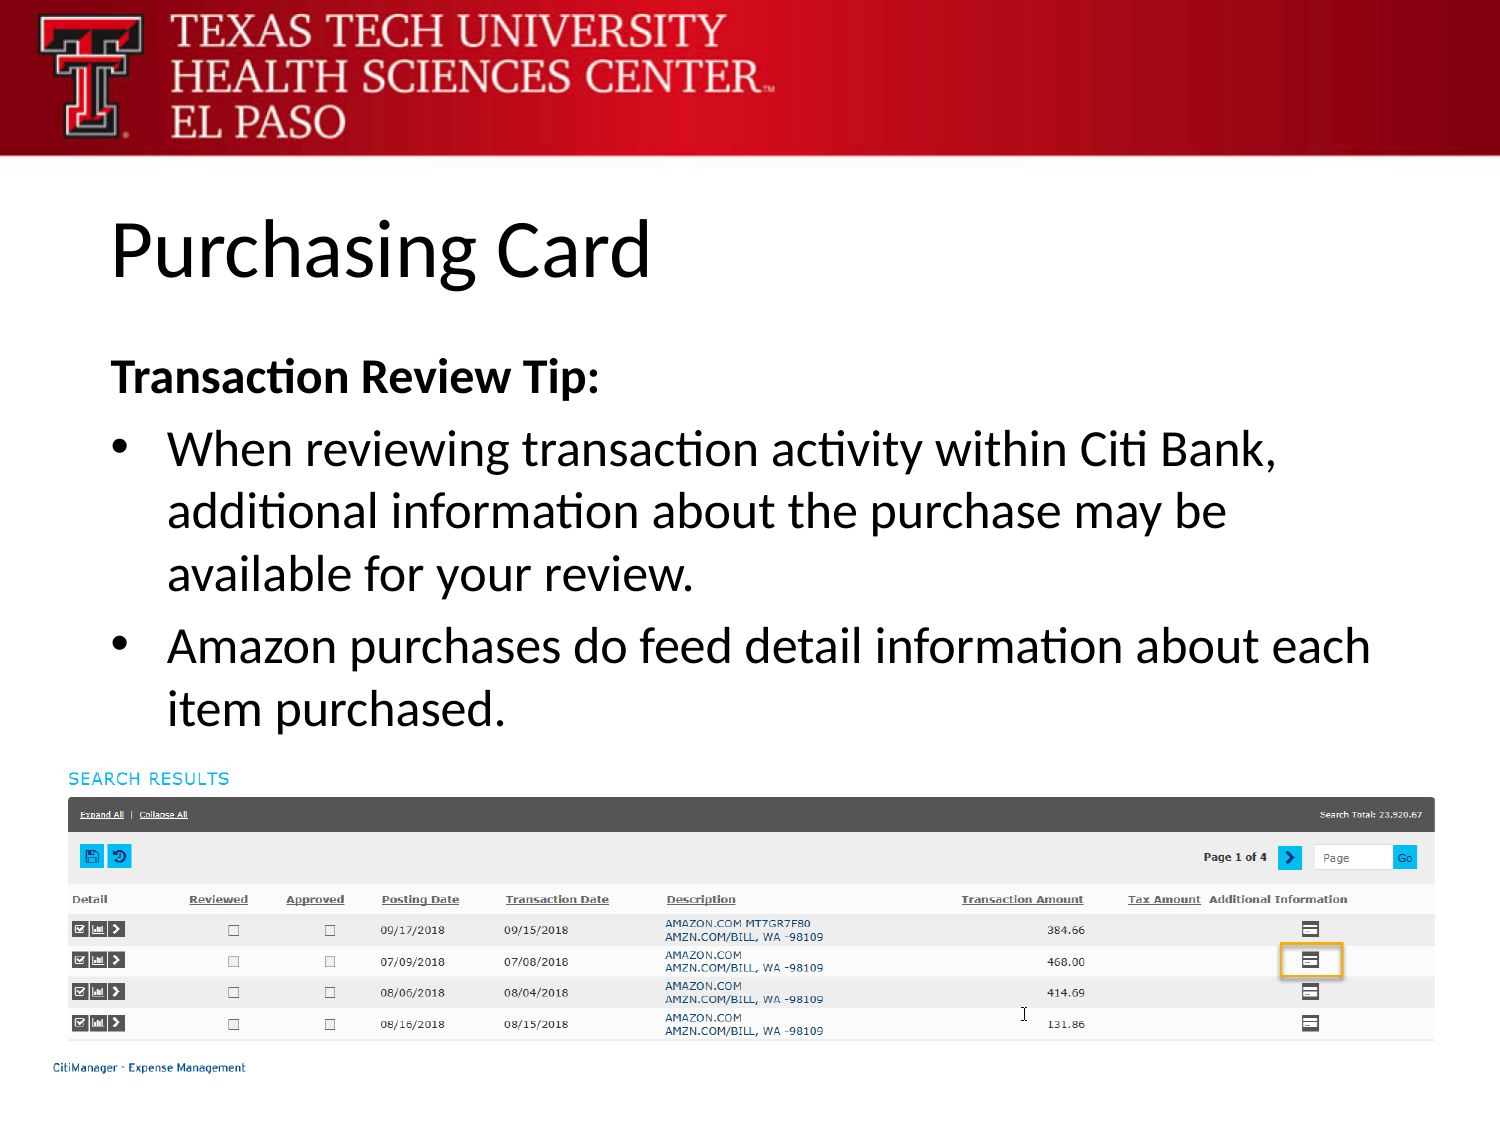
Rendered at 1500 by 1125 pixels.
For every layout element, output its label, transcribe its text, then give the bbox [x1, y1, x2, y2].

picture [0, 0, 1500, 1125]
text_box Purchasing Card [95, 186, 1077, 302]
text_box Transaction Review Tip: When reviewing transaction activity within Citi Bank, additional information about the purchase may be available for your review. Amazon purchases do feed detail information about each item purchased. [95, 336, 1423, 762]
